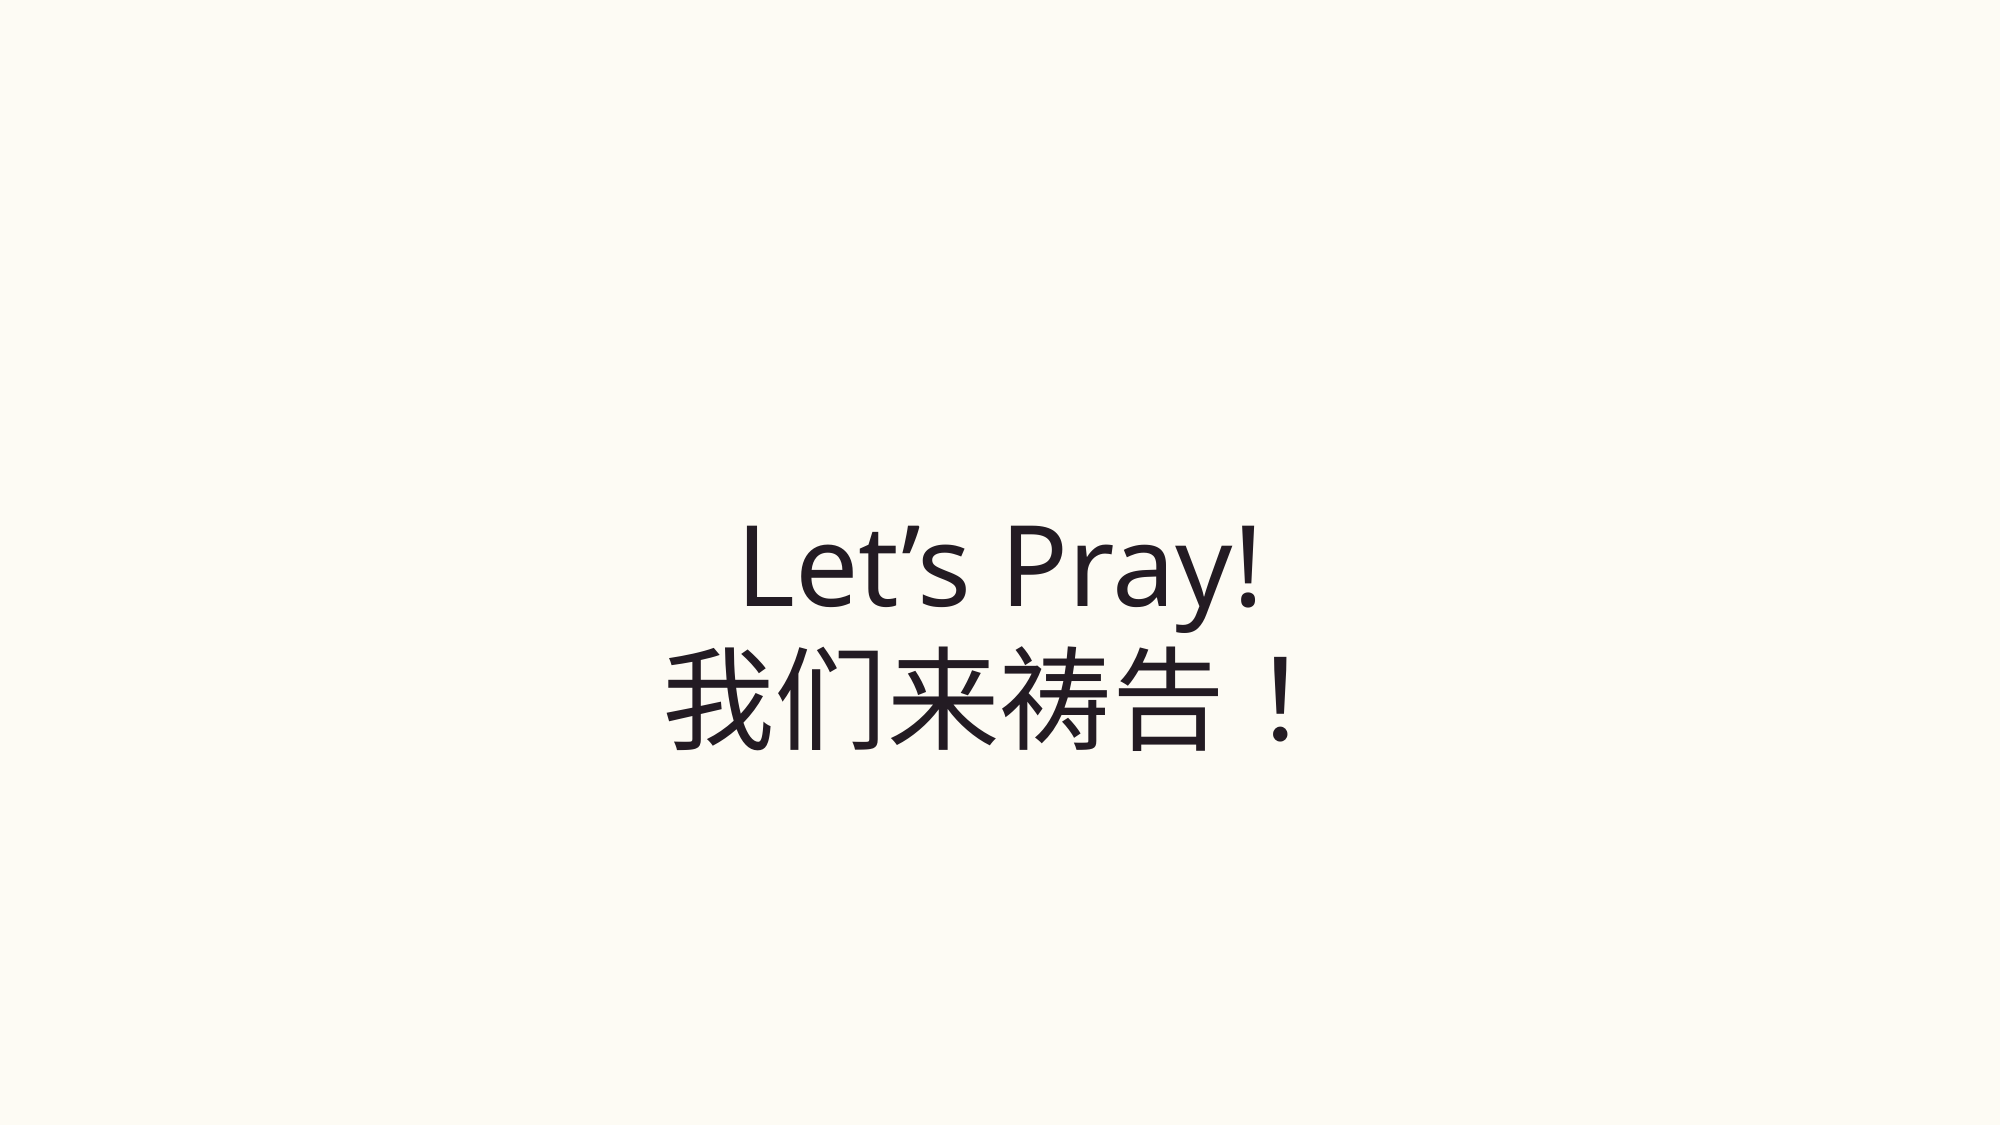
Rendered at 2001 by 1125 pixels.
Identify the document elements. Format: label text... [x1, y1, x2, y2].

text_box Let’s Pray! 我们来祷告！ [492, 486, 1508, 772]
